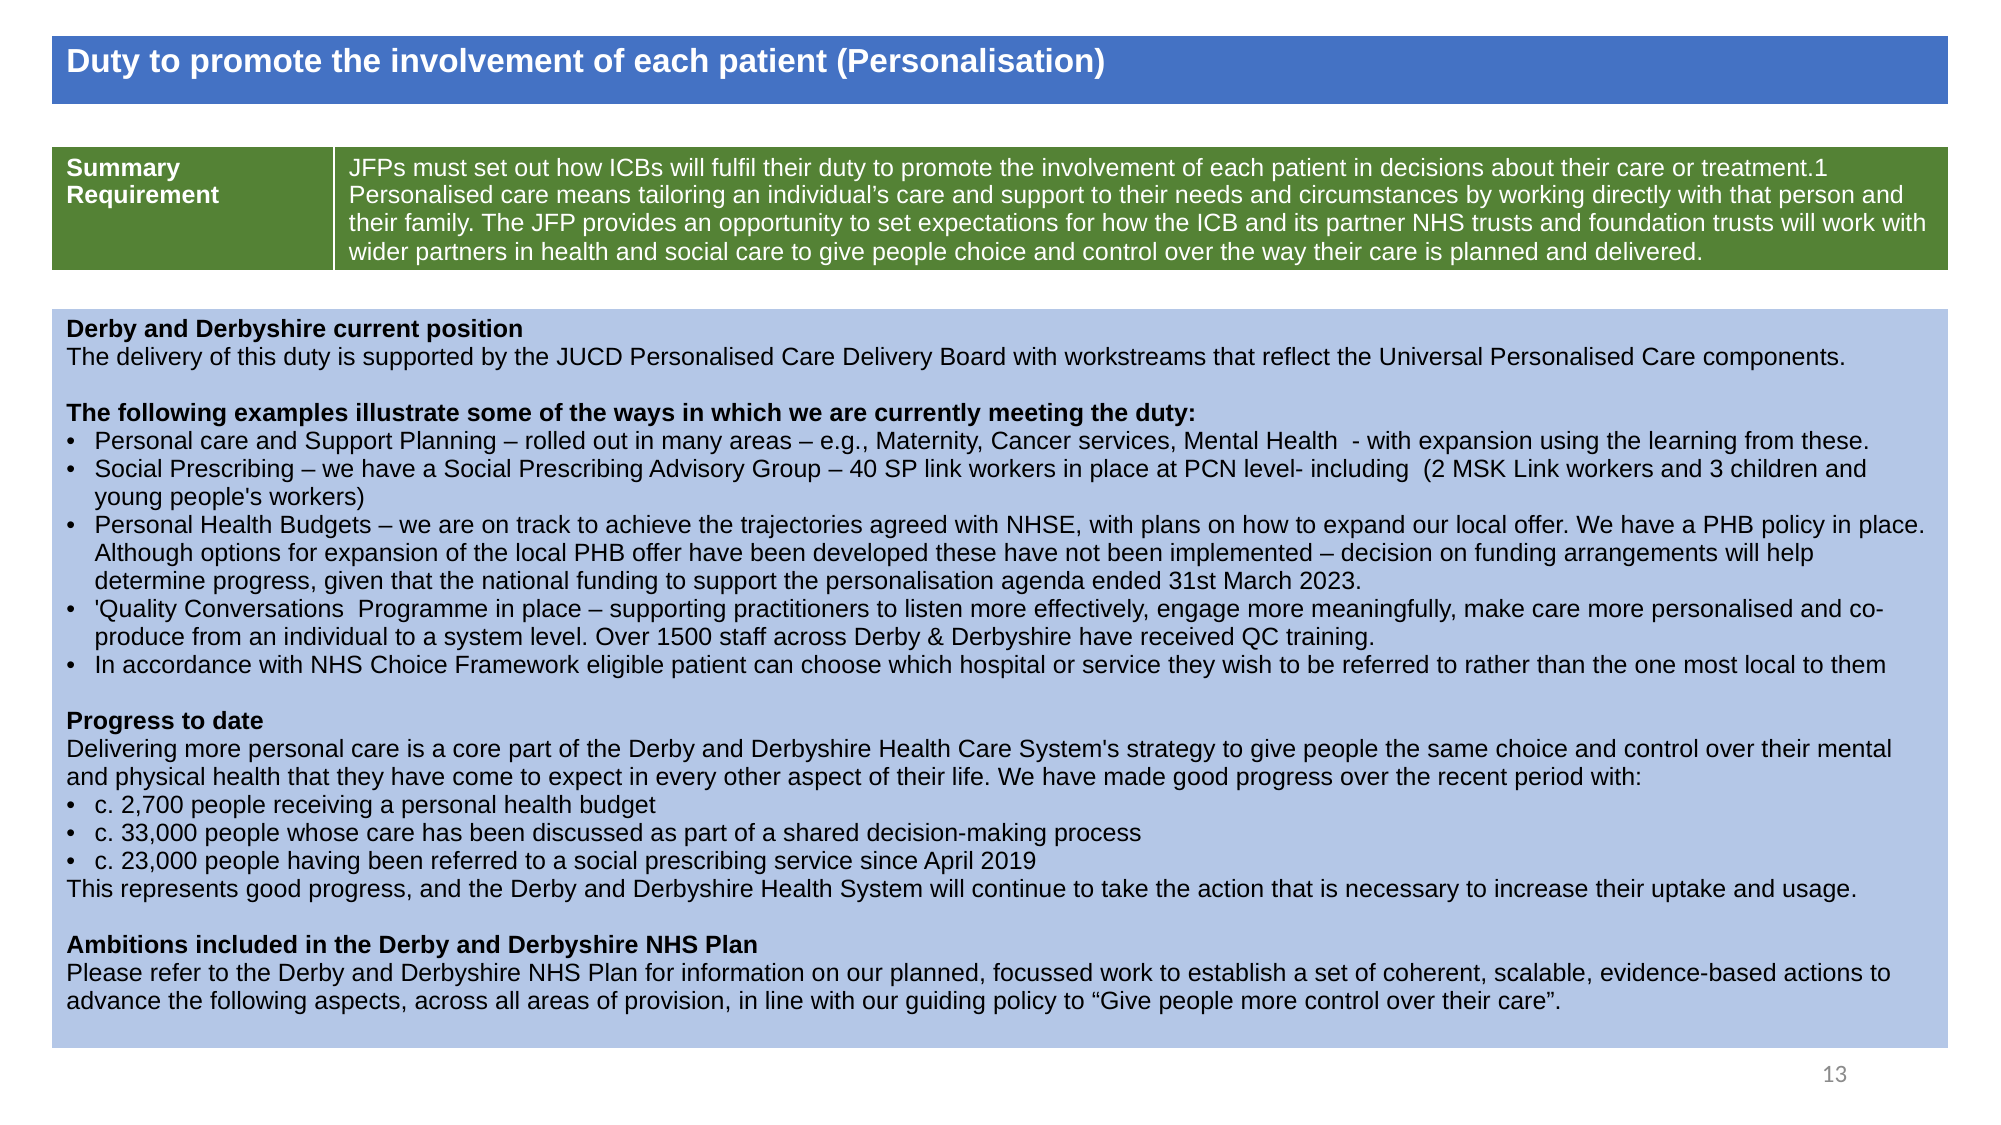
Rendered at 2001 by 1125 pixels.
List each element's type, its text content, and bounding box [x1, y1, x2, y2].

slide_number 13 [1412, 1042, 1863, 1103]
table_header Derby and Derbyshire current position The delivery of this duty is supported by the JUCD Personalised Care Delivery Board with workstreams that reflect the Universal Personalised Care components. The following examples illustrate some of the ways in which we are currently meeting the duty: Personal care and Support Planning – rolled out in many areas – e.g., Maternity, Cancer services, Mental Health - with expansion using the learning from these. Social Prescribing – we have a Social Prescribing Advisory Group – 40 SP link workers in place at PCN level- including (2 MSK Link workers and 3 children and young people's workers) Personal Health Budgets – we are on track to achieve the trajectories agreed with NHSE, with plans on how to expand our local offer. We have a PHB policy in place. Although options for expansion of the local PHB offer have been developed these have not been implemented – decision on funding arrangements will help determine progress, given that the national funding to support the personalisation agenda ended 31st March 2023. 'Quality Conversations Programme in place – supporting practitioners to listen more effectively, engage more meaningfully, make care more personalised and co-produce from an individual to a system level. Over 1500 staff across Derby & Derbyshire have received QC training. In accordance with NHS Choice Framework eligible patient can choose which hospital or service they wish to be referred to rather than the one most local to them Progress to date Delivering more personal care is a core part of the Derby and Derbyshire Health Care System's strategy to give people the same choice and control over their mental and physical health that they have come to expect in every other aspect of their life. We have made good progress over the recent period with: c. 2,700 people receiving a personal health budget c. 33,000 people whose care has been discussed as part of a shared decision-making process c. 23,000 people having been referred to a social prescribing service since April 2019 This represents good progress, and the Derby and Derbyshire Health System will continue to take the action that is necessary to increase their uptake and usage. Ambitions included in the Derby and Derbyshire NHS Plan Please refer to the Derby and Derbyshire NHS Plan for information on our planned, focussed work to establish a set of coherent, scalable, evidence-based actions to advance the following aspects, across all areas of provision, in line with our guiding policy to “Give people more control over their care”. [52, 309, 1948, 1048]
table_header Summary Requirement [52, 147, 333, 270]
table_header Duty to promote the involvement of each patient (Personalisation) [52, 36, 1948, 104]
table_header JFPs must set out how ICBs will fulfil their duty to promote the involvement of each patient in decisions about their care or treatment.1 Personalised care means tailoring an individual’s care and support to their needs and circumstances by working directly with that person and their family. The JFP provides an opportunity to set expectations for how the ICB and its partner NHS trusts and foundation trusts will work with wider partners in health and social care to give people choice and control over the way their care is planned and delivered. [335, 147, 1948, 270]
